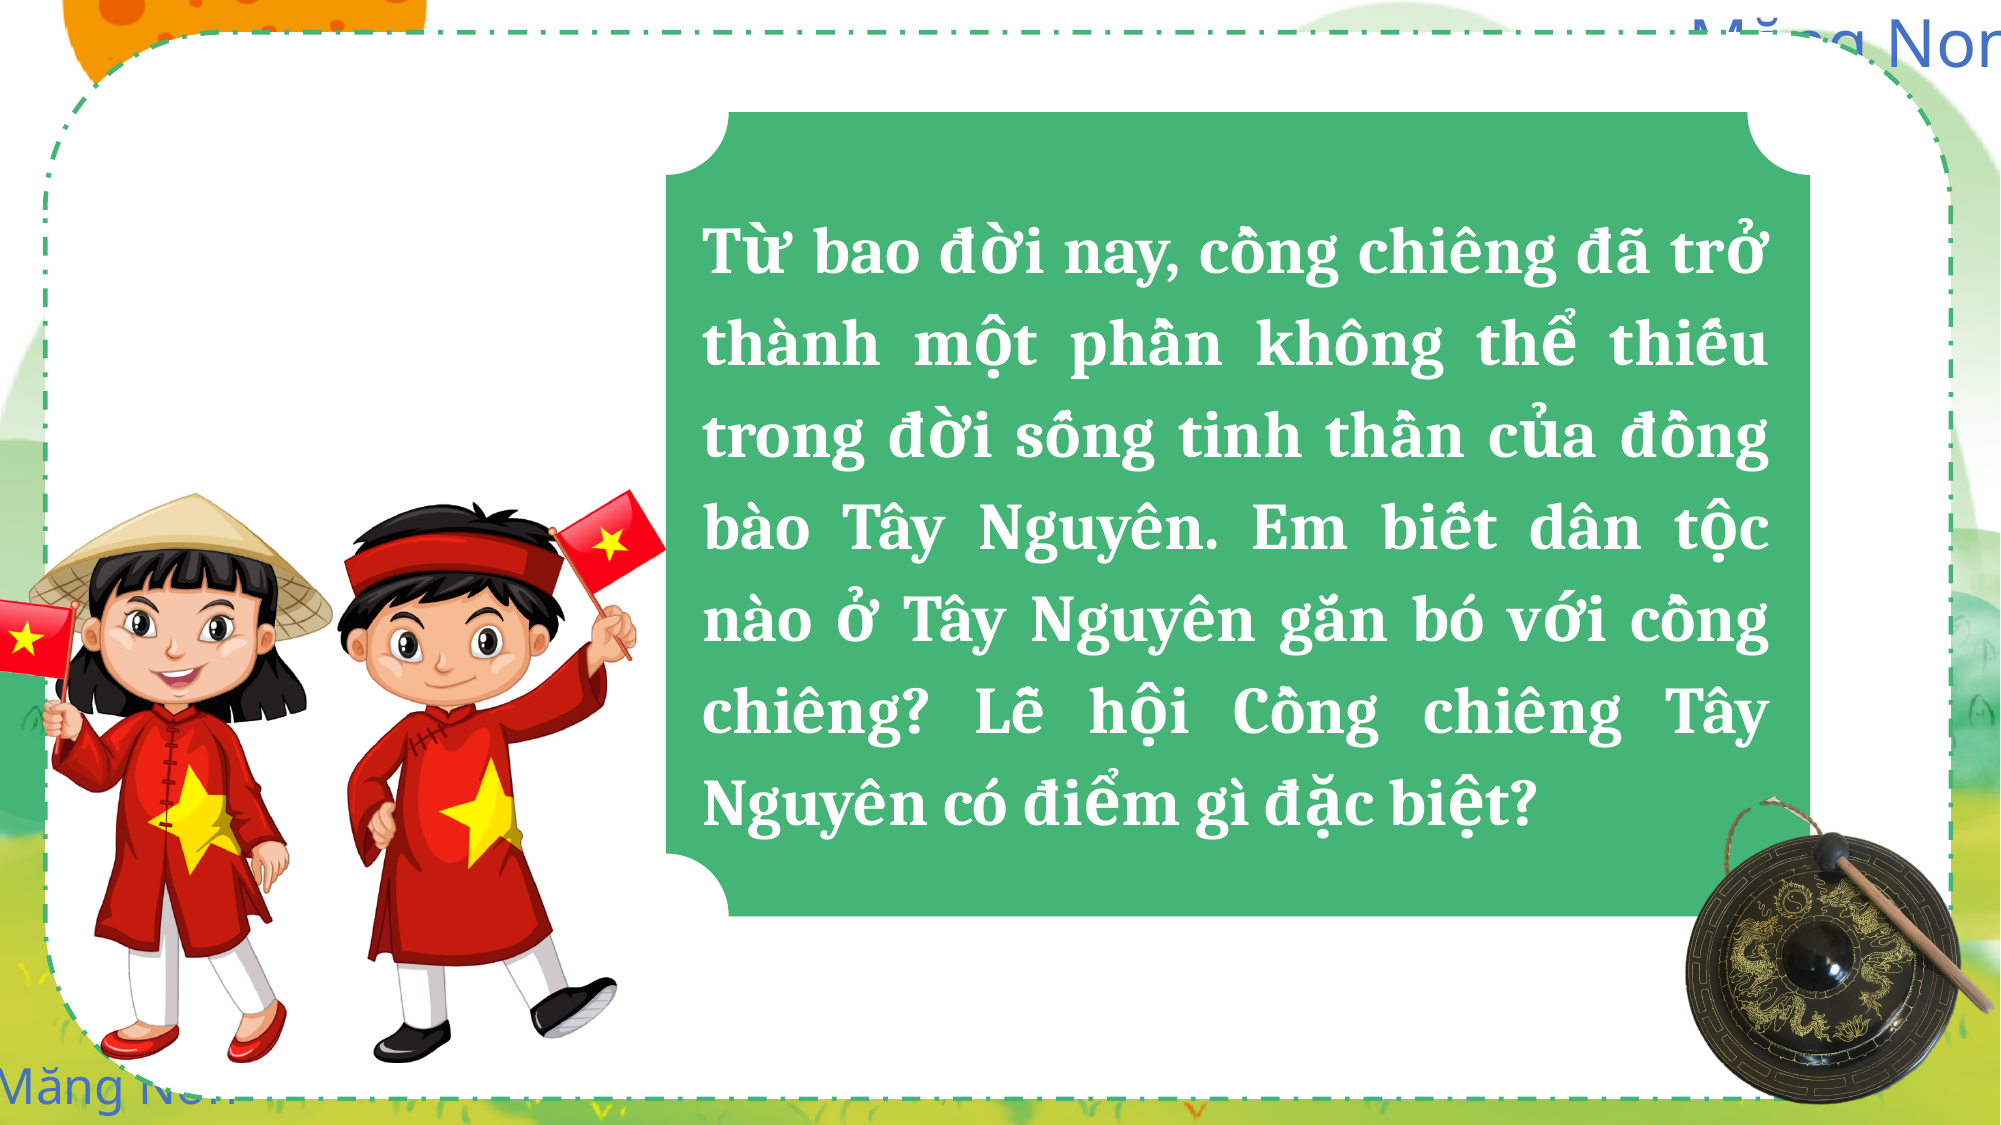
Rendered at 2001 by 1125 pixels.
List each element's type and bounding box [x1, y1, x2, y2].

text_box [44, 31, 1952, 791]
text_box [666, 113, 1810, 916]
picture [0, 0, 2001, 1125]
text_box [115, 916, 1660, 1100]
